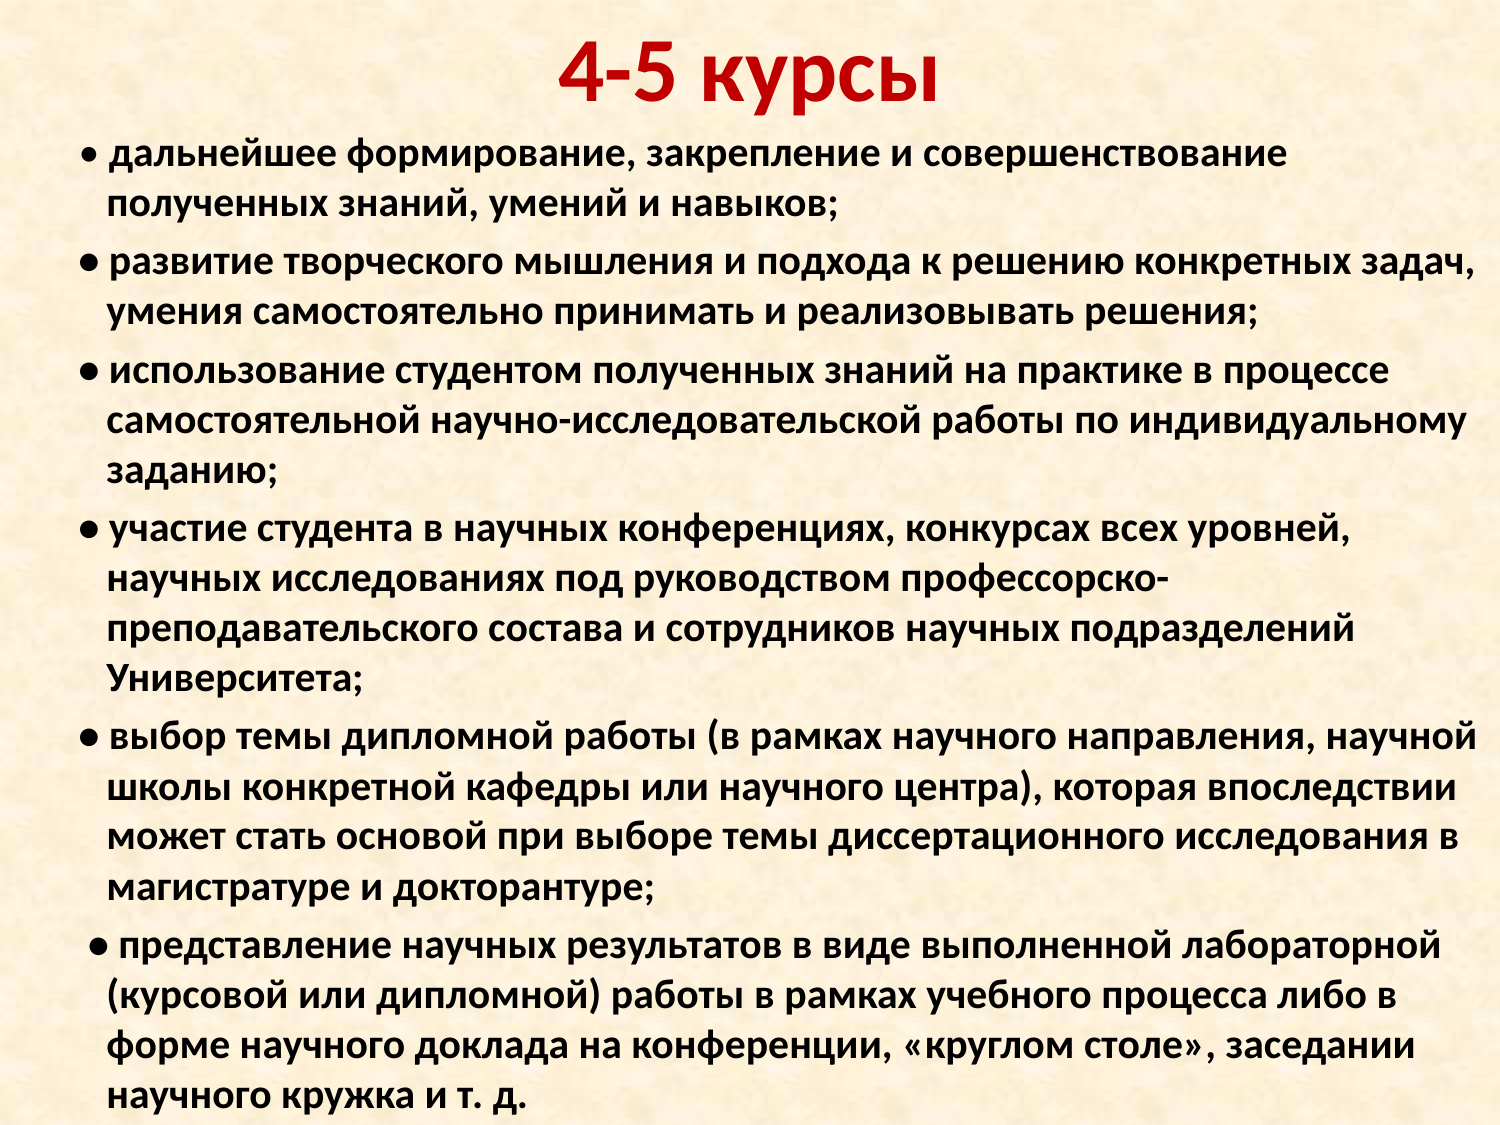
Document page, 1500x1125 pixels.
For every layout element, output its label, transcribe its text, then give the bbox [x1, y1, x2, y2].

title 4-5 курсы [74, 23, 1426, 106]
list • дальнейшее формирование, закрепление и совершенствование полученных знаний, умений и навыков; • развитие творческого мышления и подхода к решению конкретных задач, умения самостоятельно принимать и реализовывать решения; • использование студентом полученных знаний на практике в процессе самостоятельной научно-исследовательской работы по индивидуальному заданию; • участие студента в научных конференциях, конкурсах всех уровней, научных исследованиях под руководством профессорско-преподавательского состава и сотрудников научных подразделений Университета; • выбор темы дипломной работы (в рамках научного направления, научной школы конкретной кафедры или научного центра), которая впоследствии может стать основой при выборе темы диссертационного исследования в магистратуре и докторантуре; • представление научных результатов в виде выполненной лабораторной (курсовой или дипломной) работы в рамках учебного процесса либо в форме научного доклада на конференции, «круглом столе», заседании научного кружка и т. д. [34, 116, 1500, 1006]
picture [0, 0, 1500, 1125]
